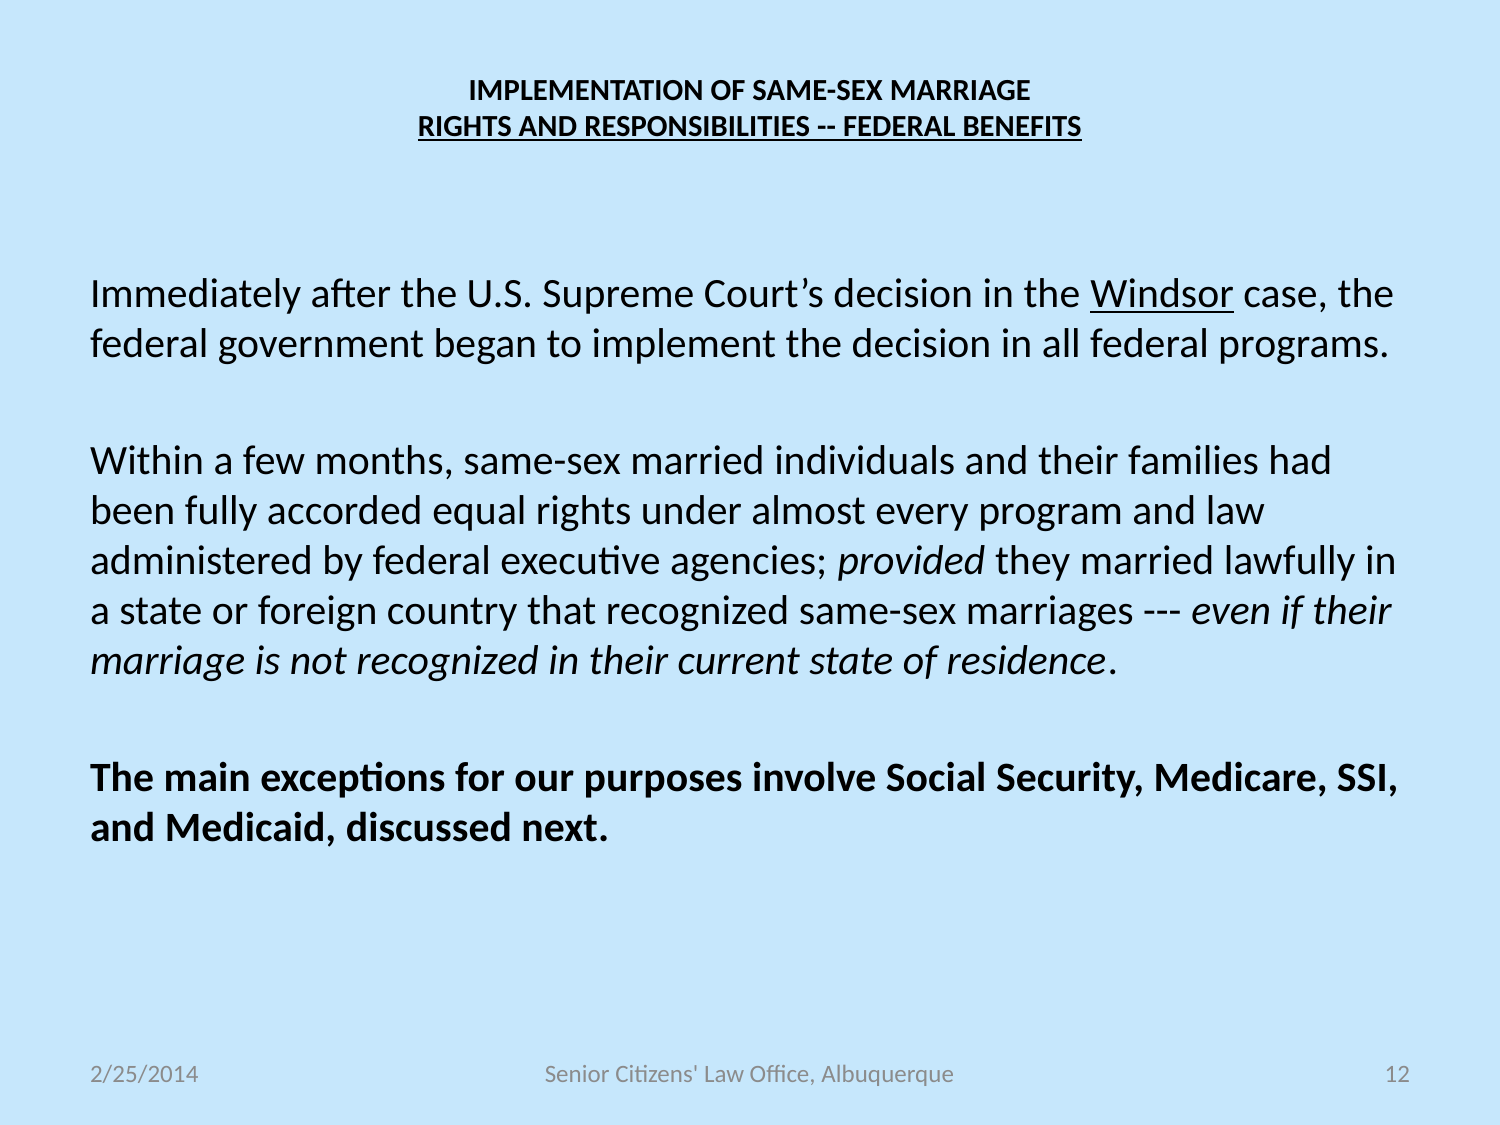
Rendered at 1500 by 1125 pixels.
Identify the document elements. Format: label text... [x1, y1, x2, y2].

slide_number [75, 1042, 425, 1103]
list Immediately after the U.S. Supreme Court’s decision in the Windsor case, the federal government began to implement the decision in all federal programs. Within a few months, same-sex married individuals and their families had been fully accorded equal rights under almost every program and law administered by federal executive agencies; provided they married lawfully in a state or foreign country that recognized same-sex marriages --- even if their marriage is not recognized in their current state of residence. The main exceptions for our purposes involve Social Security, Medicare, SSI, and Medicaid, discussed next. [75, 200, 1425, 1005]
title IMPLEMENTATION OF SAME-SEX MARRIAGE RIGHTS AND RESPONSIBILITIES -- FEDERAL BENEFITS [75, 24, 1425, 188]
footer Senior Citizens' Law Office, Albuquerque [512, 1042, 988, 1103]
slide_number 12 [1074, 1042, 1425, 1103]
